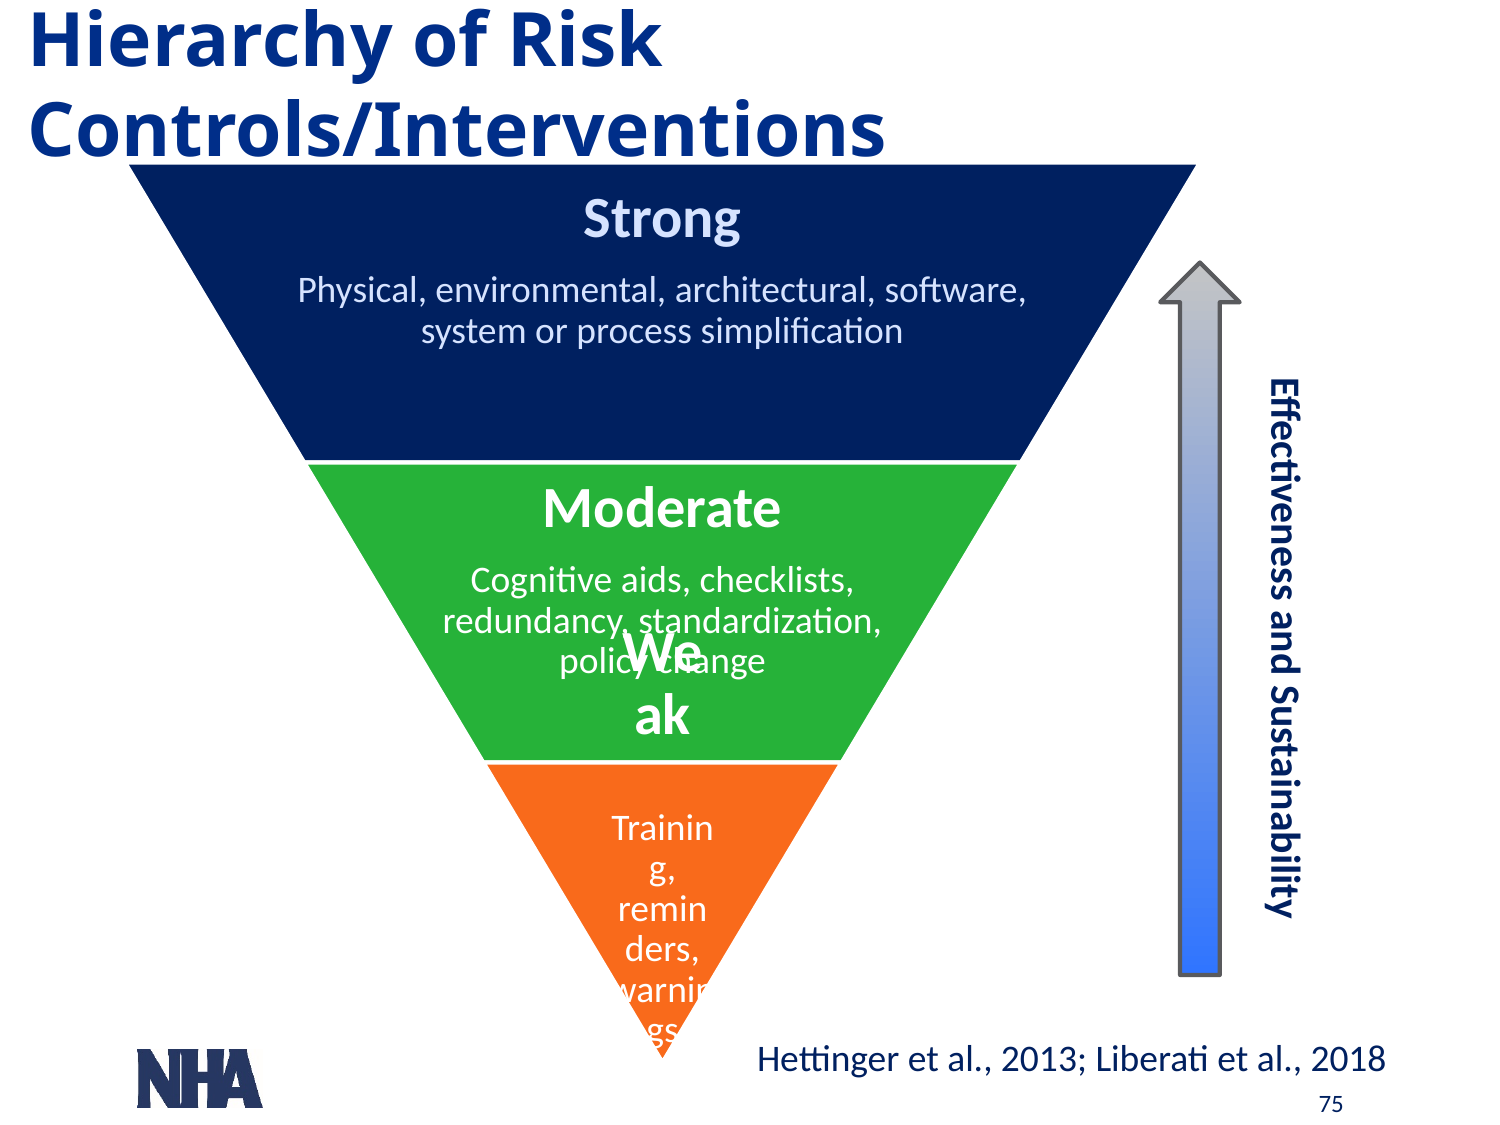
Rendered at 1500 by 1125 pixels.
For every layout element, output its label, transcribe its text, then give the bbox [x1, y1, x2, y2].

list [124, 162, 1201, 1063]
text_box Hettinger et al., 2013; Liberati et al., 2018 [742, 1026, 1403, 1087]
text_box [1204, 263, 1242, 978]
text_box Effectiveness and Sustainability [1239, 362, 1321, 975]
picture [137, 1063, 263, 1108]
title Hierarchy of Risk Controls/Interventions [12, 24, 1463, 138]
